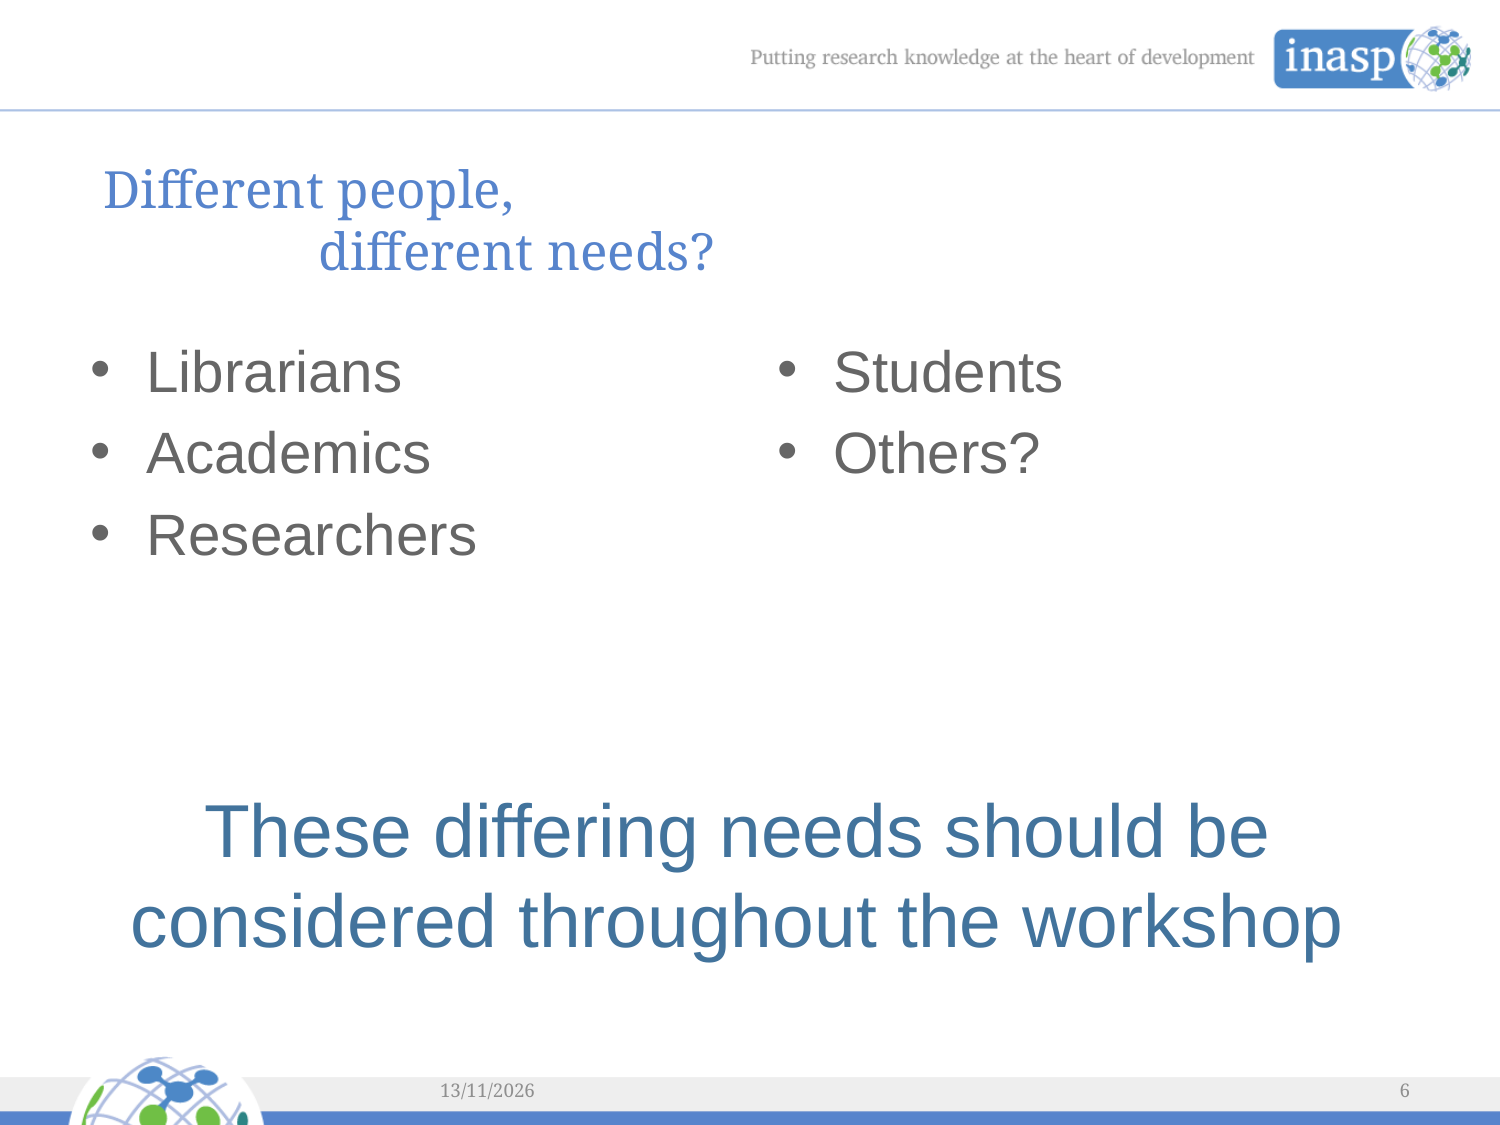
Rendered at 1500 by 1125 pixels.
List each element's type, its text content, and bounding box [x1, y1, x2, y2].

list Students Others? [762, 326, 1425, 1005]
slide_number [425, 1061, 775, 1122]
list Librarians Academics Researchers [75, 326, 738, 1005]
picture [0, 0, 1500, 1125]
slide_number 6 [1312, 1061, 1425, 1122]
title Different people, different needs? [88, 149, 1439, 289]
text_box These differing needs should be considered throughout the workshop [112, 774, 1363, 970]
